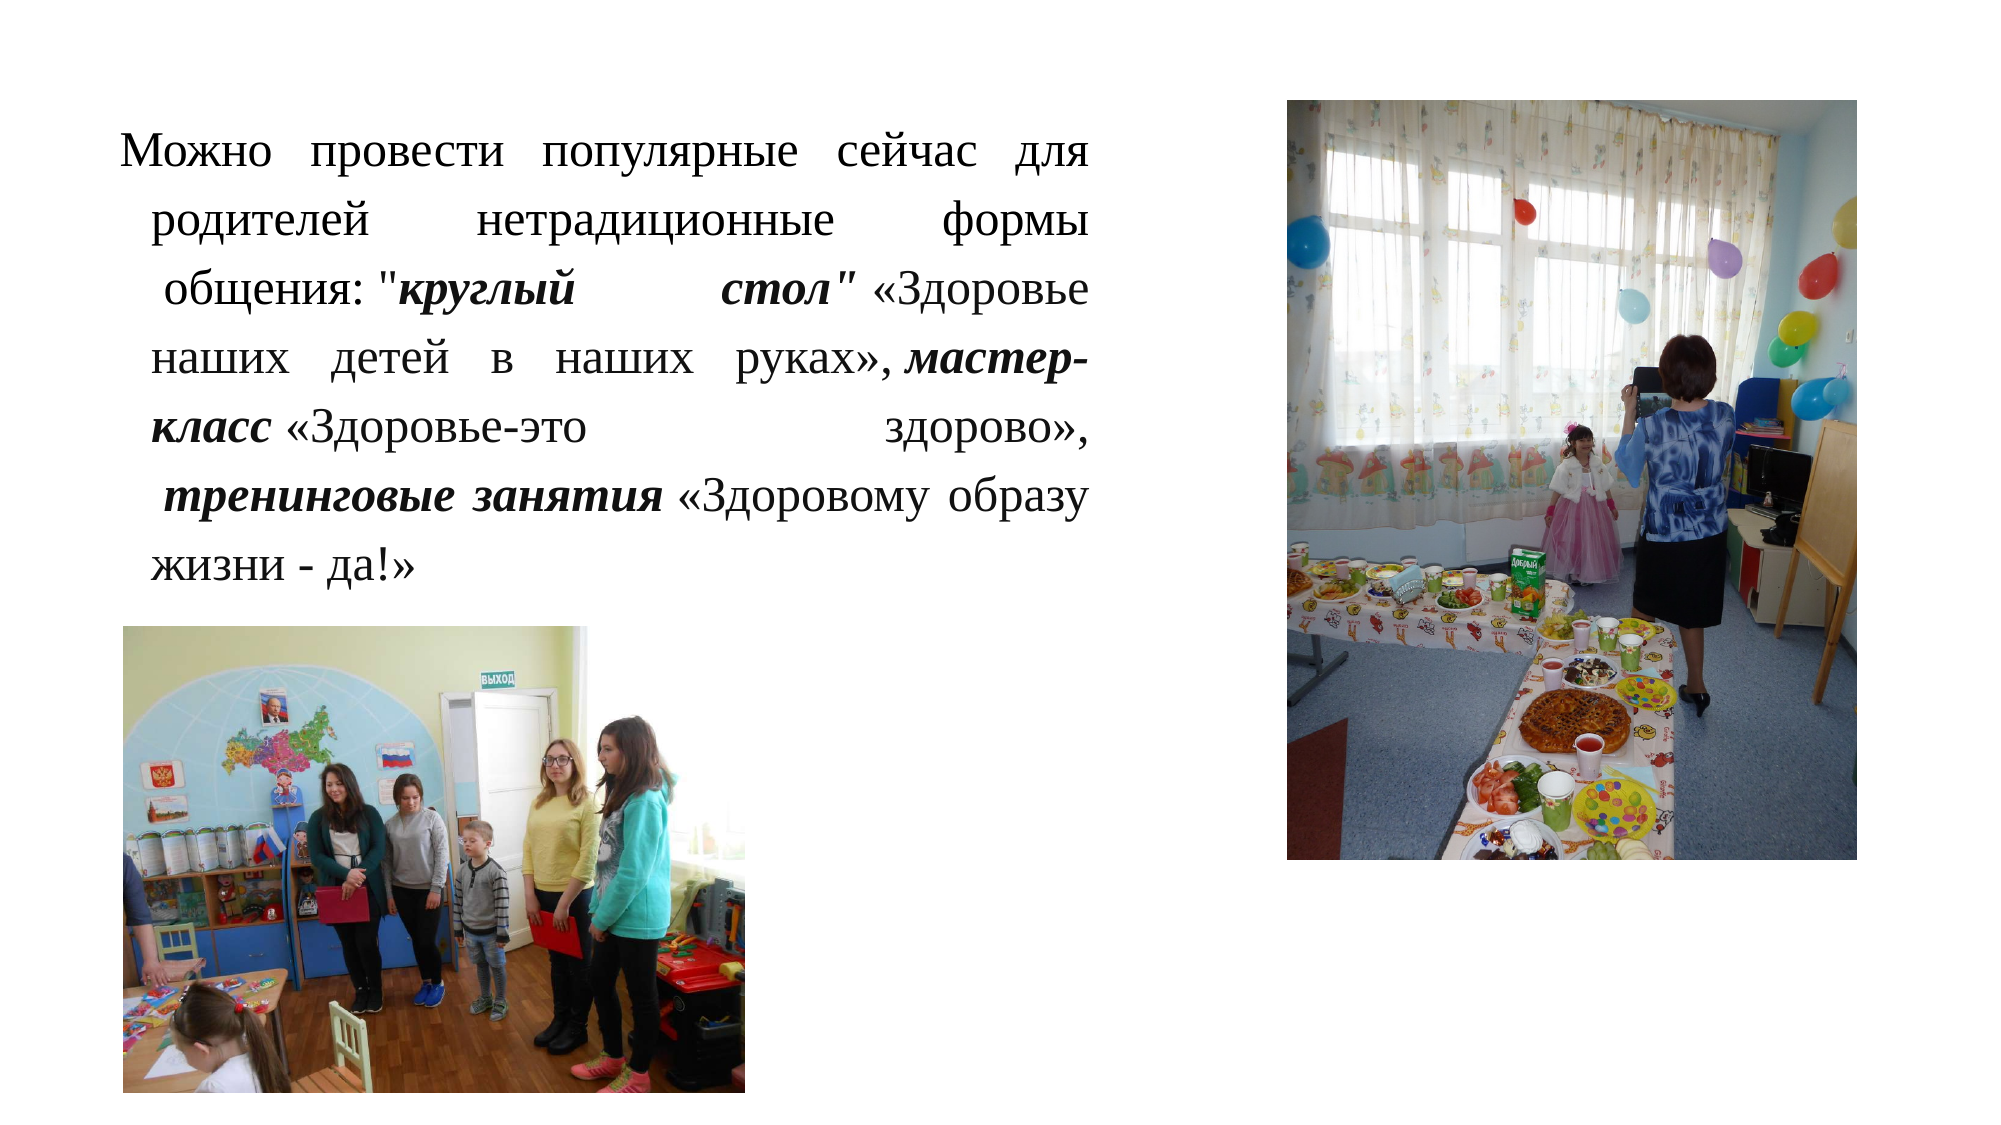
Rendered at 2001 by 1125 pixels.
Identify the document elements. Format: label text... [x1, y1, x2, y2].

picture [123, 626, 745, 1093]
text_box Можно провести популярные сейчас для родителей нетрадиционные формы общения: "круглый стол" «Здоровье наших детей в наших руках», мастер-класс «Здоровье-это здорово», тренинговые занятия «Здоровому образу жизни - да!» [104, 100, 1105, 598]
picture [1287, 100, 1857, 860]
